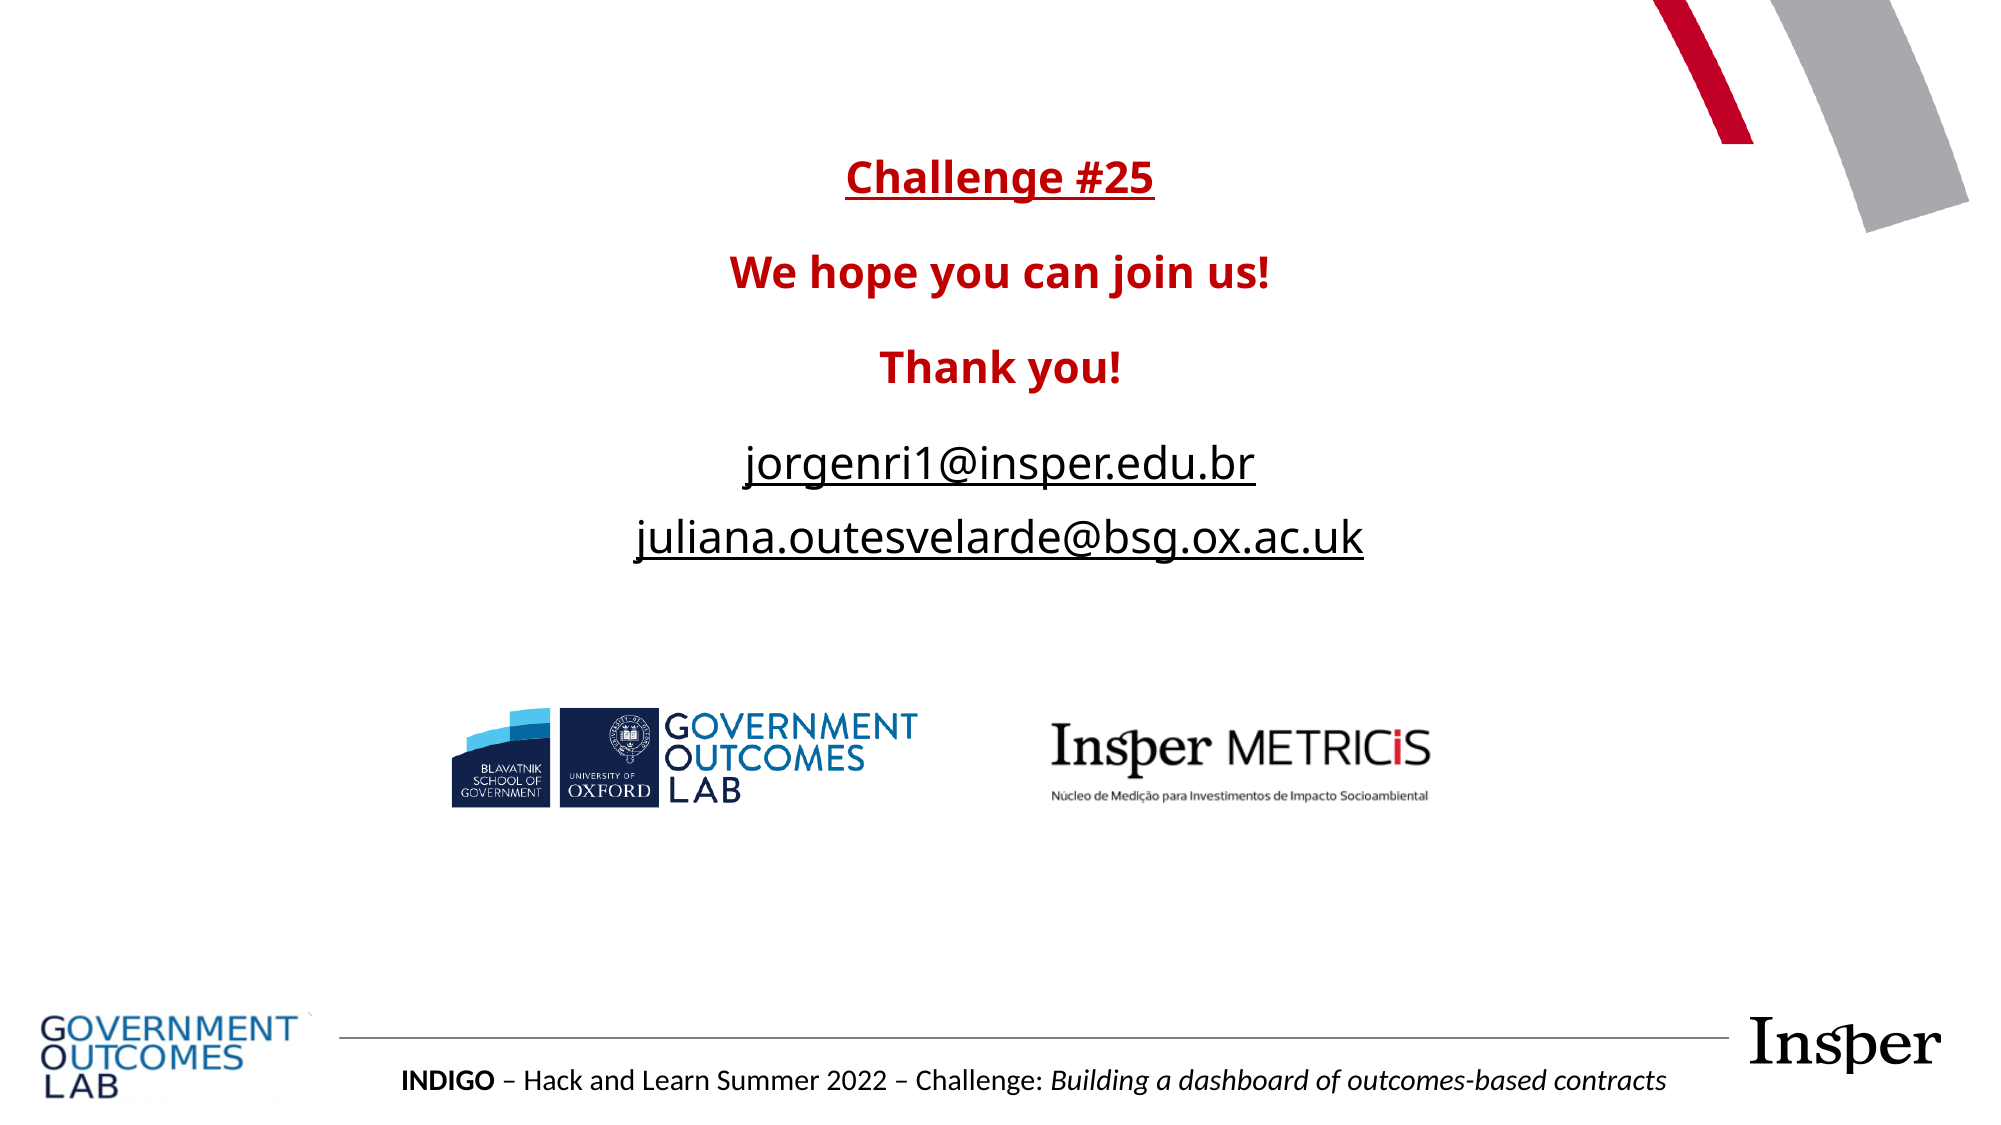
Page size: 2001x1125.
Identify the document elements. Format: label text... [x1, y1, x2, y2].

picture [40, 1012, 312, 1100]
text_box Challenge #25 We hope you can join us! Thank you! [265, 146, 1735, 403]
text_box jorgenri1@insper.edu.br juliana.outesvelarde@bsg.ox.ac.uk [509, 413, 1491, 633]
picture [1637, 0, 1996, 313]
picture [437, 693, 932, 822]
text_box INDIGO – Hack and Learn Summer 2022 – Challenge: Building a dashboard of outcomes-based contracts [383, 1051, 1704, 1106]
picture [976, 637, 1519, 894]
picture [1750, 1017, 1941, 1125]
